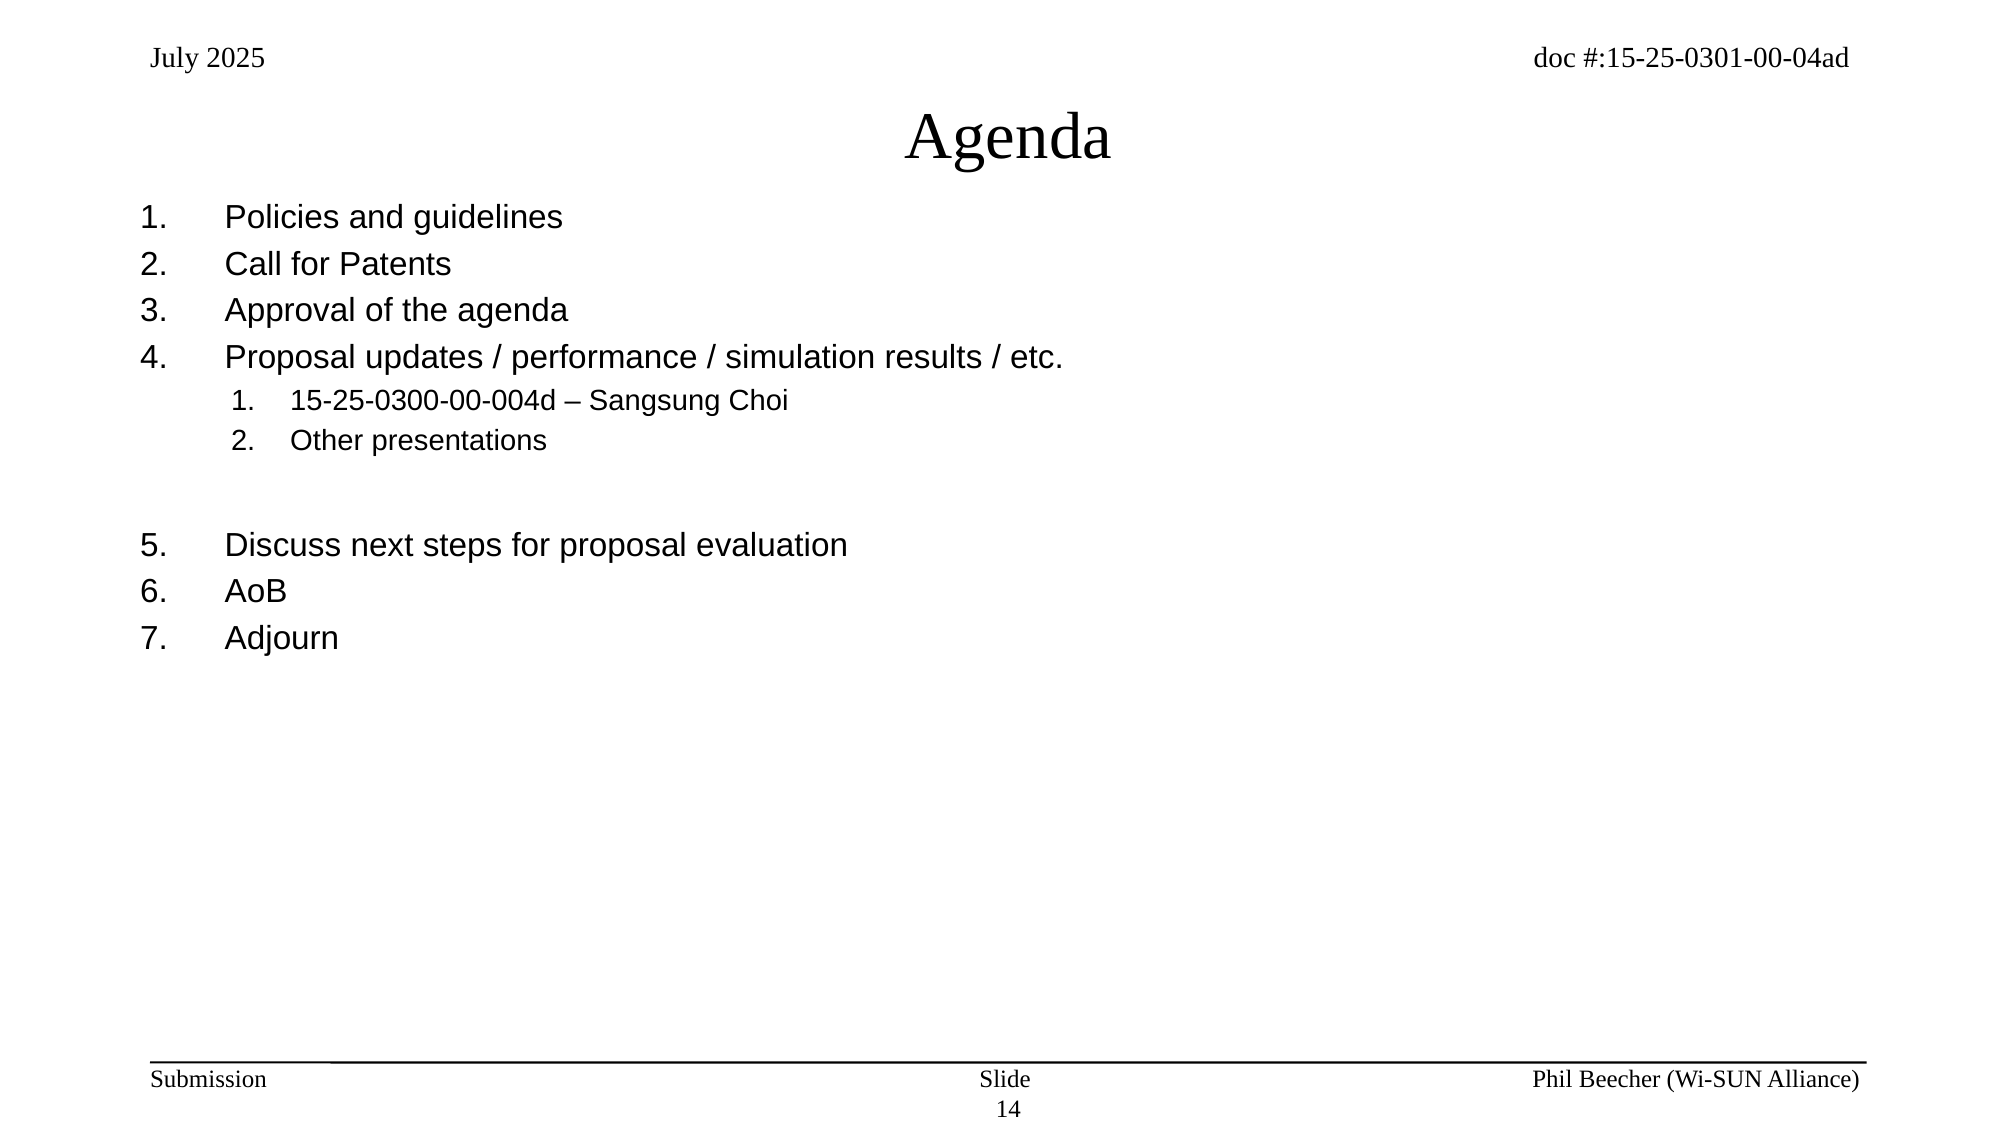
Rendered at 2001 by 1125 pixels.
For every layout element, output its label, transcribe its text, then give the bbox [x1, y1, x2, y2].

footer Phil Beecher (Wi-SUN Alliance) [1362, 1062, 1875, 1093]
slide_number Slide 14 [972, 1061, 1045, 1093]
title Agenda [158, 75, 1859, 188]
list Policies and guidelines Call for Patents Approval of the agenda Proposal updates / performance / simulation results / etc. 15-25-0300-00-004d – Sangsung Choi Other presentations Discuss next steps for proposal evaluation AoB Adjourn [125, 187, 1859, 951]
